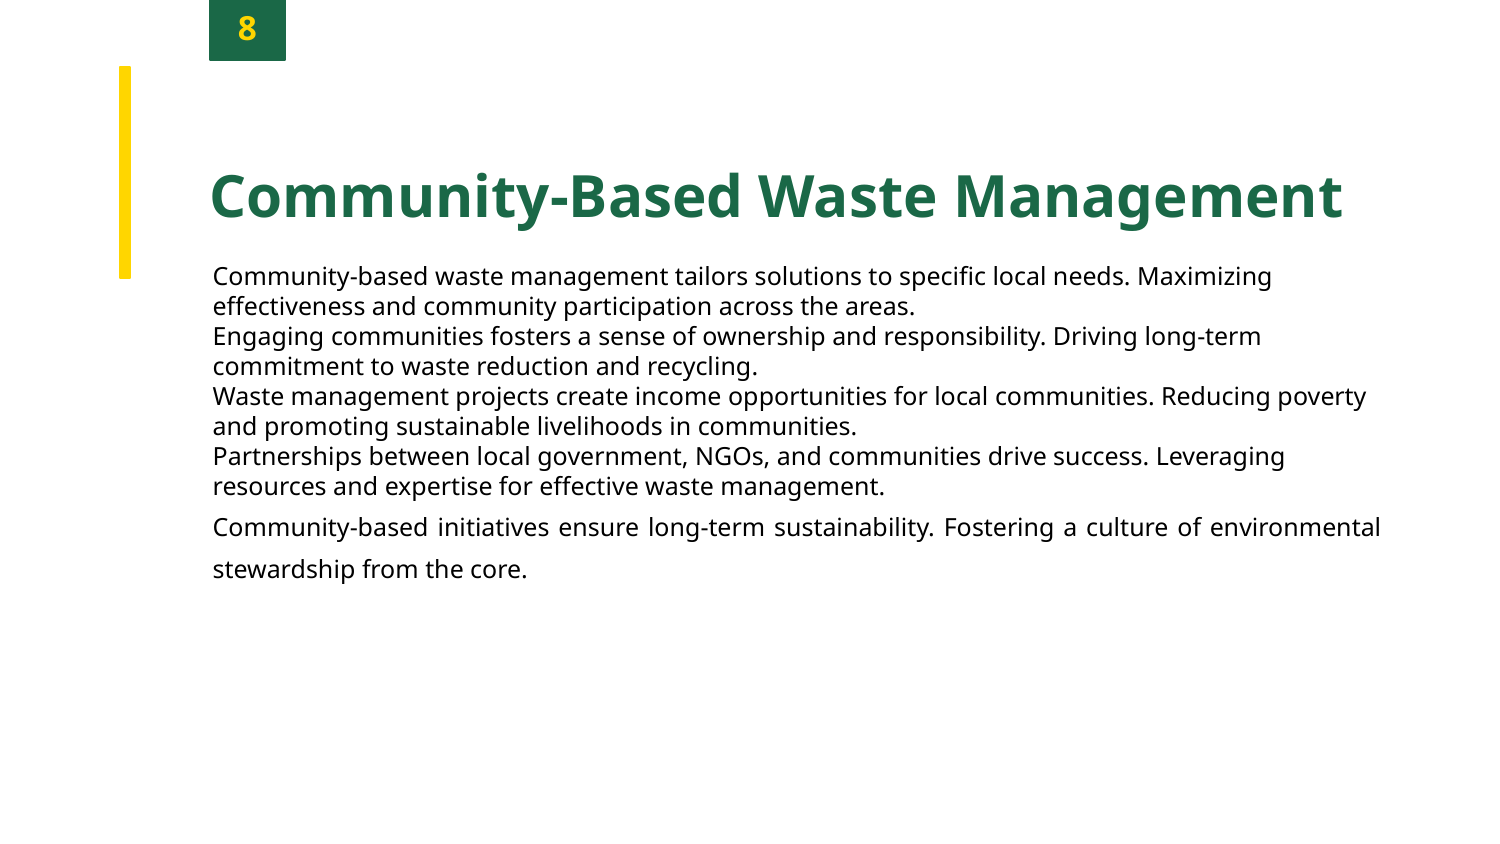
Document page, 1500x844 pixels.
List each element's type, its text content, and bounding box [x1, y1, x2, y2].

text_box [119, 67, 131, 279]
text_box Community-based waste management tailors solutions to specific local needs. Maximizing effectiveness and community participation across the areas. Engaging communities fosters a sense of ownership and responsibility. Driving long-term commitment to waste reduction and recycling. Waste management projects create income opportunities for local communities. Reducing poverty and promoting sustainable livelihoods in communities. Partnerships between local government, NGOs, and communities drive success. Leveraging resources and expertise for effective waste management. Community-based initiatives ensure long-term sustainability. Fostering a culture of environmental stewardship from the core. [197, 253, 1398, 802]
text_box Community-Based Waste Management [194, 151, 1395, 237]
text_box 8 [209, 0, 285, 60]
